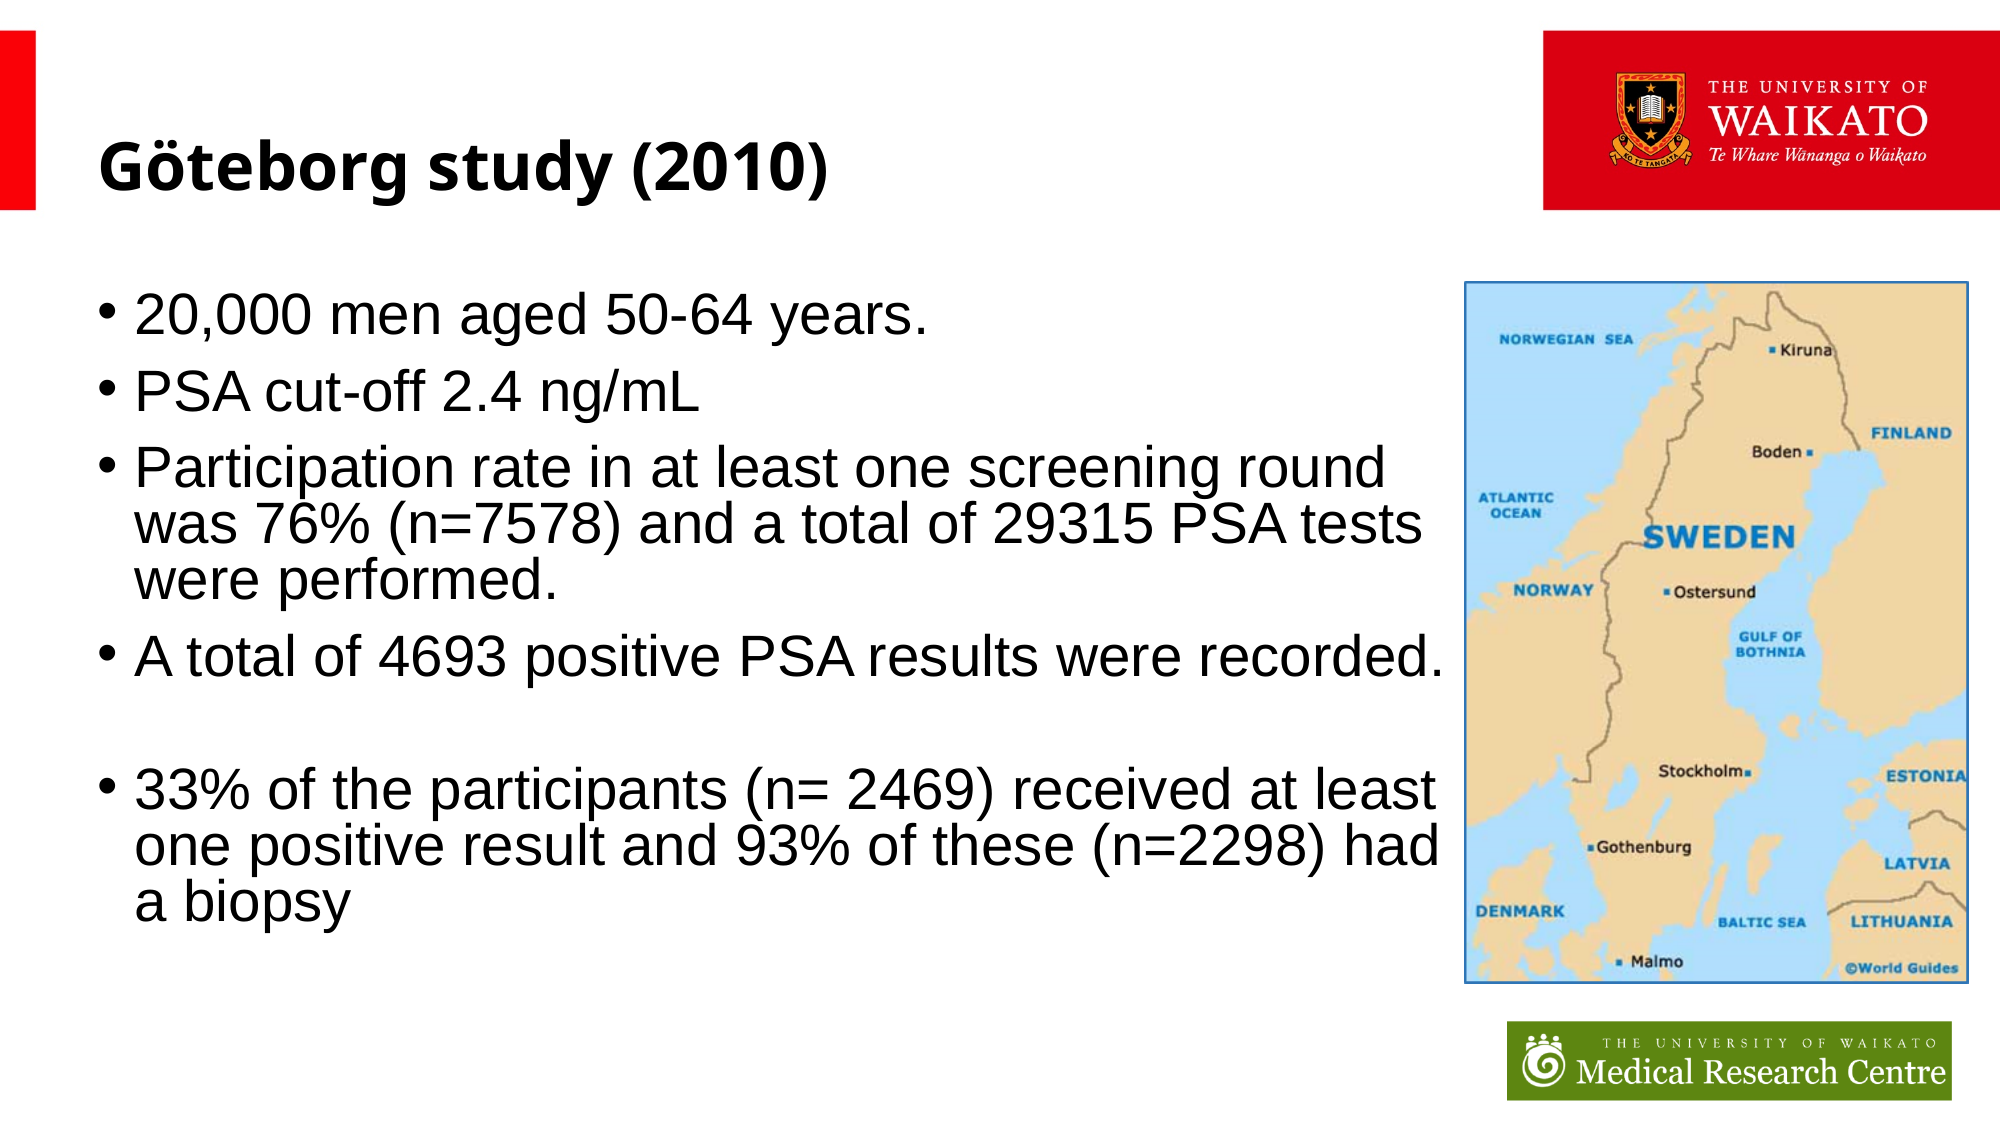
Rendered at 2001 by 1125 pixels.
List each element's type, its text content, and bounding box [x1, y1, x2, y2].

title Göteborg study (2010) [82, 32, 1389, 213]
list 20,000 men aged 50-64 years. PSA cut-off 2.4 ng/mL Participation rate in at least one screening round was 76% (n=7578) and a total of 29315 PSA tests were performed. A total of 4693 positive PSA results were recorded. 33% of the participants (n= 2469) received at least one positive result and 93% of these (n=2298) had a biopsy [82, 281, 1465, 996]
picture [0, 0, 2000, 1125]
